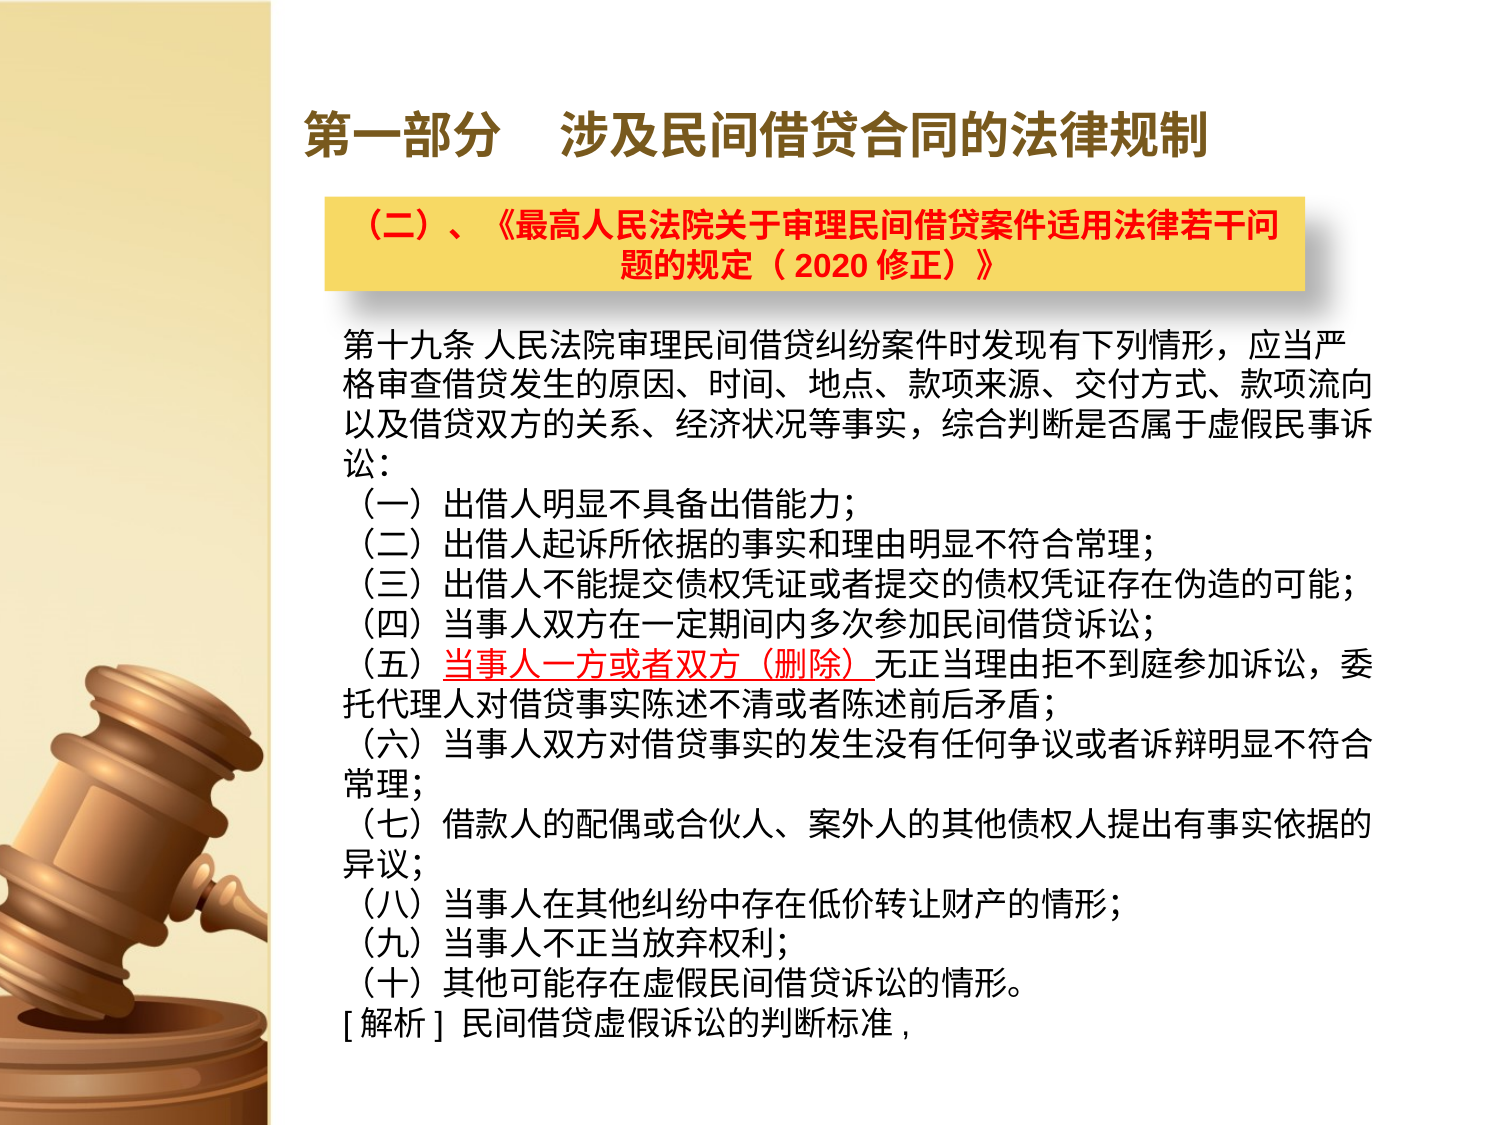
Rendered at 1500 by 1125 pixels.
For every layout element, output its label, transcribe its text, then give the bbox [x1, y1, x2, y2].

picture [0, 0, 1498, 1125]
title 第一部分 涉及民间借贷合同的法律规制 [287, 73, 1455, 173]
text_box （二）、《最高人民法院关于审理民间借贷案件适用法律若干问题的规定（2020修正）》 [324, 196, 1306, 292]
text_box 第十九条 人民法院审理民间借贷纠纷案件时发现有下列情形，应当严格审查借贷发生的原因、时间、地点、款项来源、交付方式、款项流向以及借贷双方的关系、经济状况等事实，综合判断是否属于虚假民事诉讼： （一）出借人明显不具备出借能力； （二）出借人起诉所依据的事实和理由明显不符合常理； （三）出借人不能提交债权凭证或者提交的债权凭证存在伪造的可能； （四）当事人双方在一定期间内多次参加民间借贷诉讼； （五）当事人一方或者双方（删除）无正当理由拒不到庭参加诉讼，委托代理人对借贷事实陈述不清或者陈述前后矛盾； （六）当事人双方对借贷事实的发生没有任何争议或者诉辩明显不符合常理； （七）借款人的配偶或合伙人、案外人的其他债权人提出有事实依据的异议； （八）当事人在其他纠纷中存在低价转让财产的情形； （九）当事人不正当放弃权利； （十）其他可能存在虚假民间借贷诉讼的情形。 [解析] 民间借贷虚假诉讼的判断标准, [328, 316, 1395, 1120]
